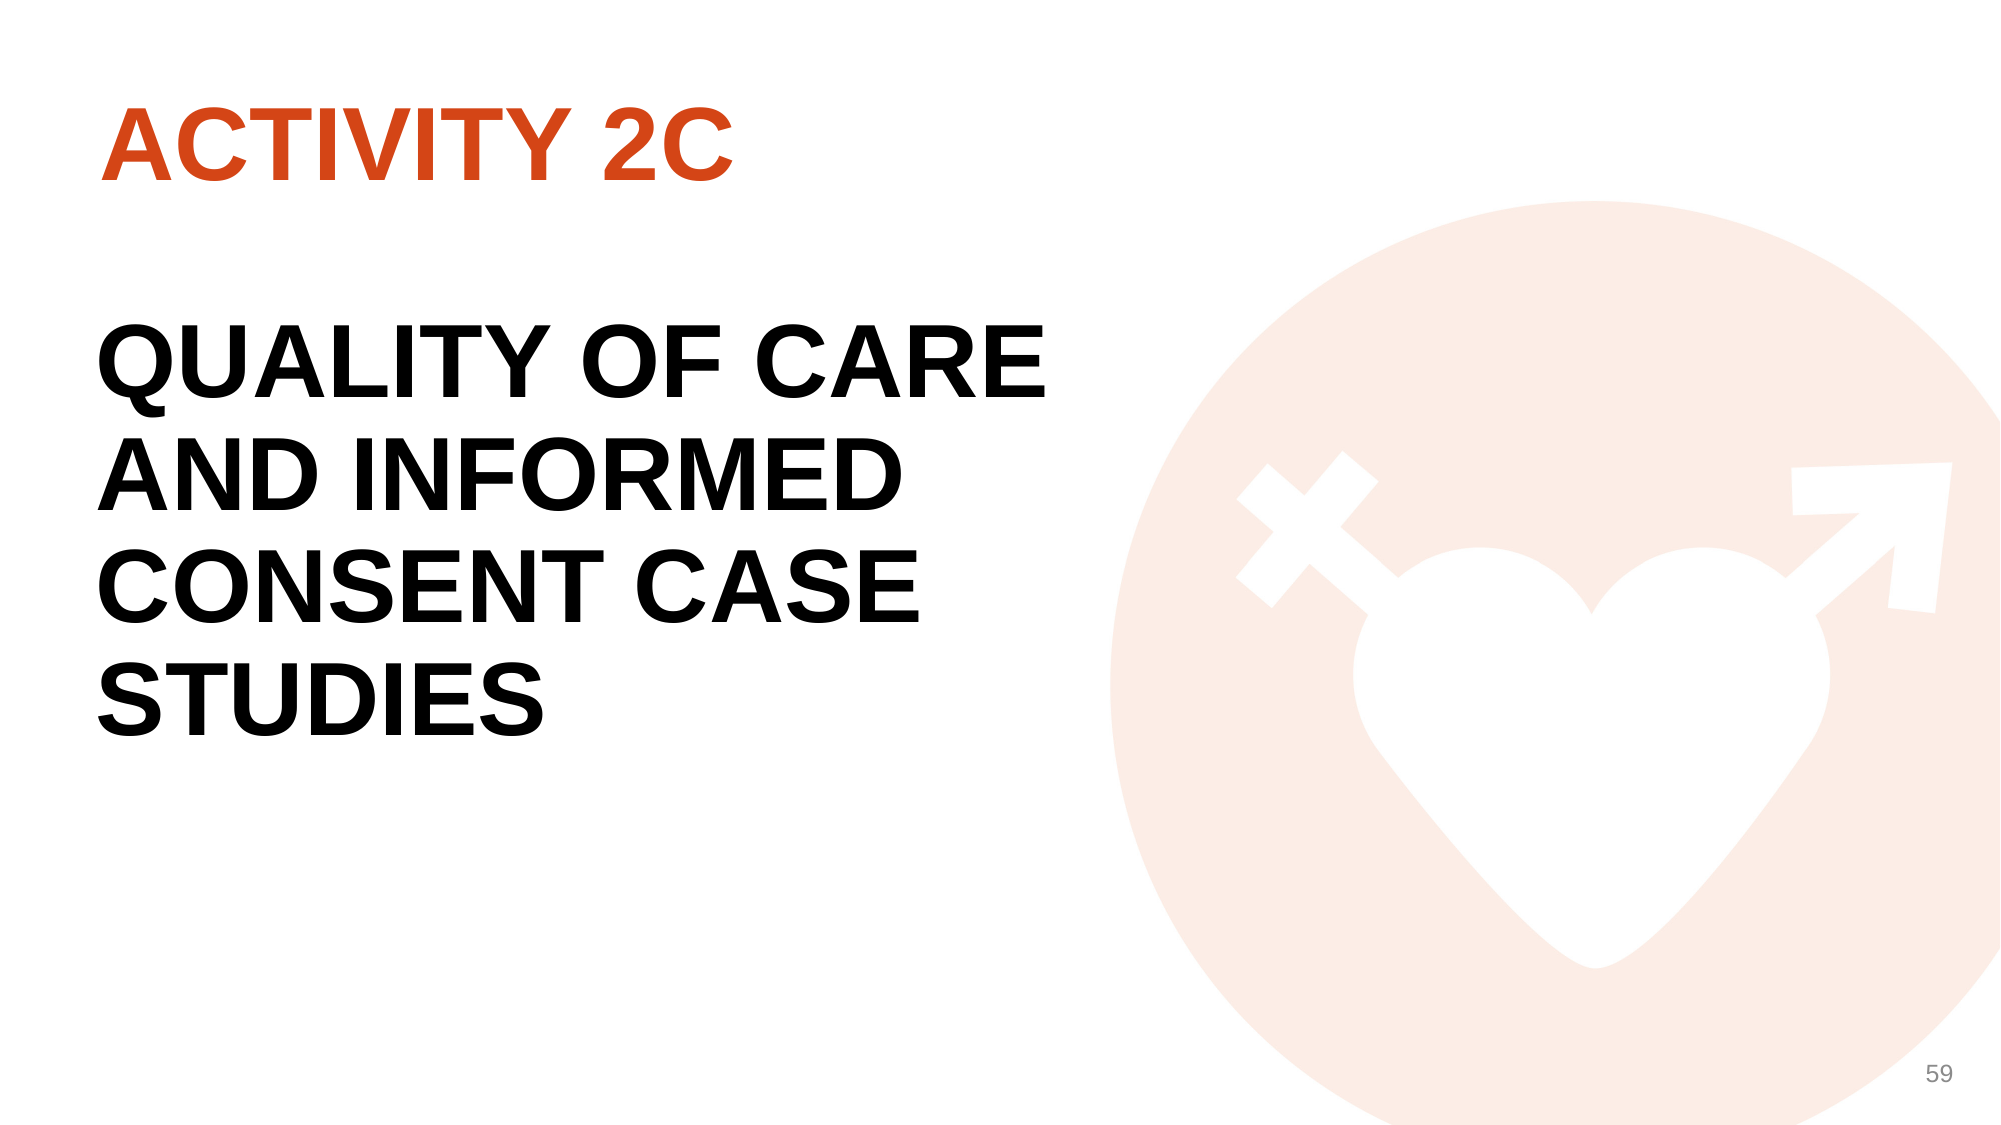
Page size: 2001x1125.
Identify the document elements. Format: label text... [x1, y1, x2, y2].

slide_number 59 [1518, 1042, 1969, 1103]
title ACTIVITY 2C [84, 82, 1810, 205]
text_box QUALITY OF CARE AND INFORMED CONSENT CASE STUDIES [80, 217, 1085, 849]
picture [0, 0, 2001, 1125]
